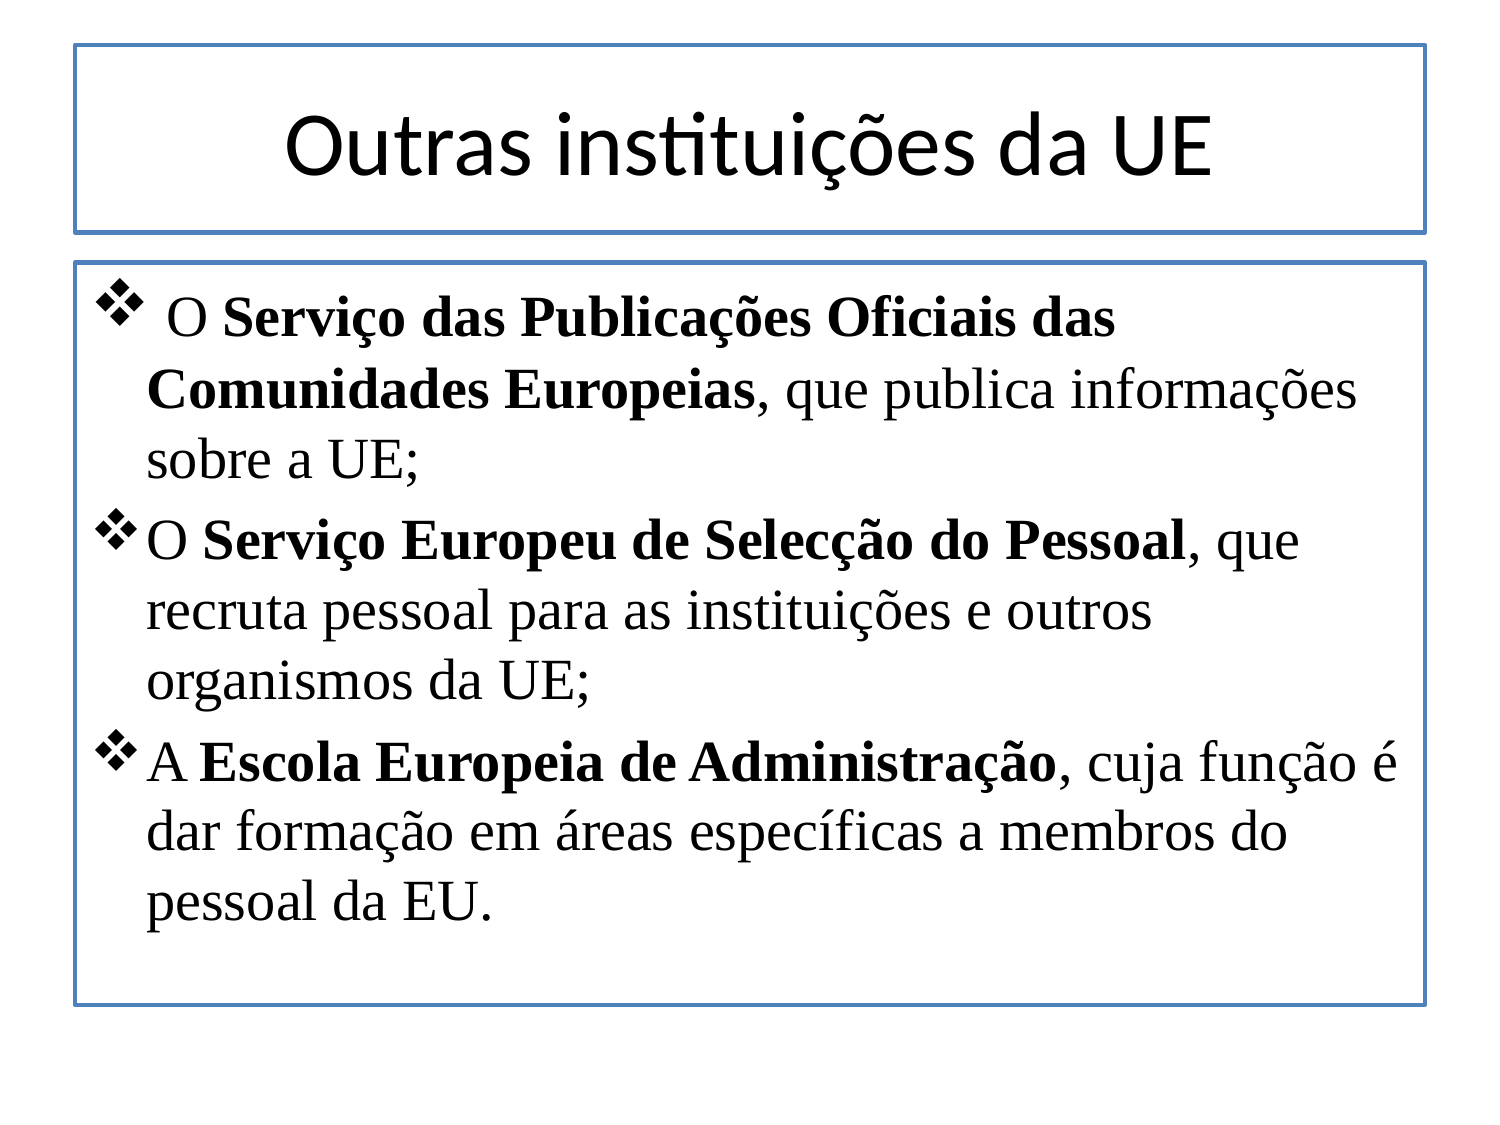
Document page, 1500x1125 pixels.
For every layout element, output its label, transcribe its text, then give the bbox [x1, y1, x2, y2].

title Outras instituições da UE [73, 43, 1427, 235]
list O Serviço das Publicações Oficiais das Comunidades Europeias, que publica informações sobre a UE; O Serviço Europeu de Selecção do Pessoal, que recruta pessoal para as instituições e outros organismos da UE; A Escola Europeia de Administração, cuja função é dar formação em áreas específicas a membros do pessoal da EU. [73, 260, 1427, 1007]
